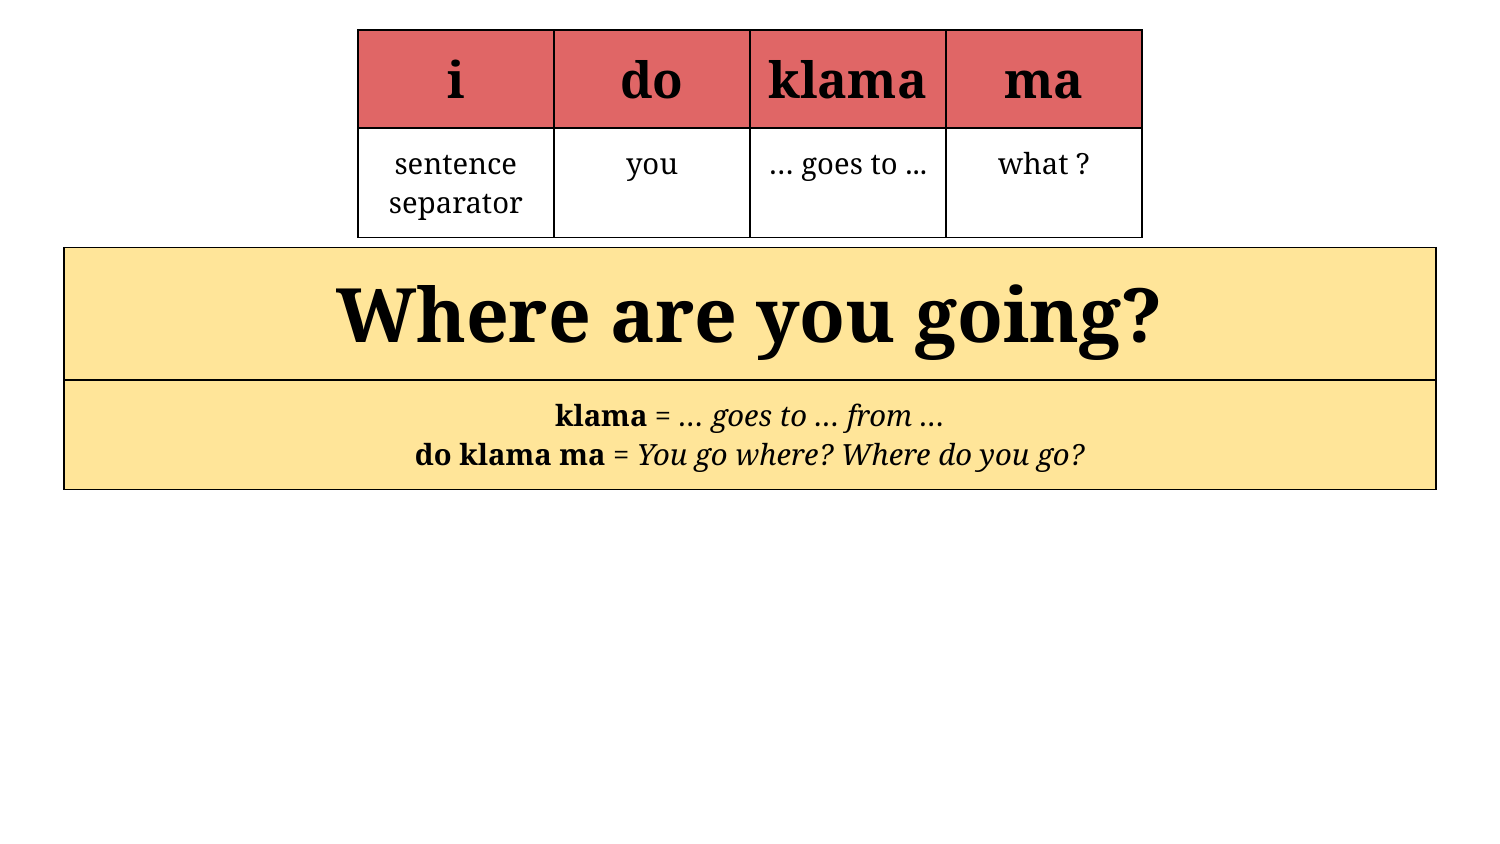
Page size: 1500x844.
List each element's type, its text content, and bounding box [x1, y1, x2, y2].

table_header ma [947, 31, 1141, 127]
table_cell sentence separator [359, 129, 553, 237]
table_header do [555, 31, 749, 127]
table_cell … goes to ... [751, 129, 945, 237]
table_cell klama = … goes to … from … do klama ma = You go where? Where do you go? [65, 381, 1435, 489]
table_cell what ? [947, 129, 1141, 237]
table_header i [359, 31, 553, 127]
table_header klama [751, 31, 945, 127]
table_header Where are you going? [65, 248, 1435, 379]
table_cell you [555, 129, 749, 237]
